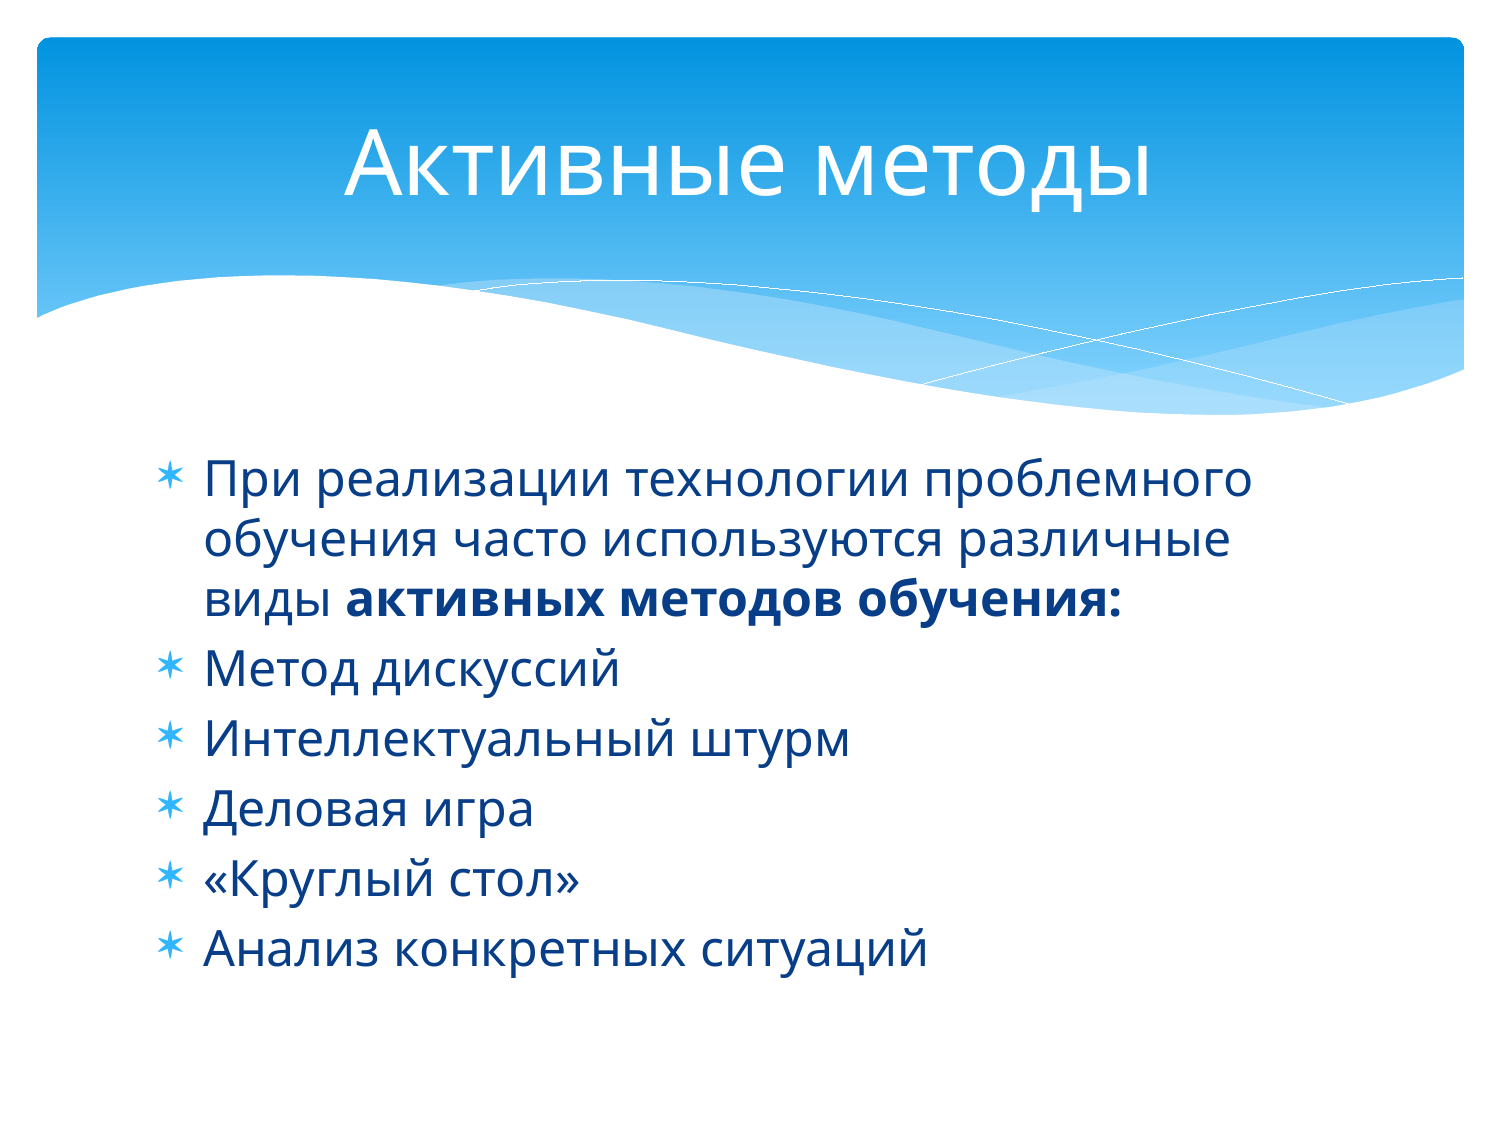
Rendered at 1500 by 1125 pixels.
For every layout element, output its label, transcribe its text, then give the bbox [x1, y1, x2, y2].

list При реализации технологии проблемного обучения часто используются различные виды активных методов обучения: Метод дискуссий Интеллектуальный штурм Деловая игра «Круглый стол» Анализ конкретных ситуаций [143, 438, 1359, 1005]
title Активные методы [75, 55, 1425, 261]
